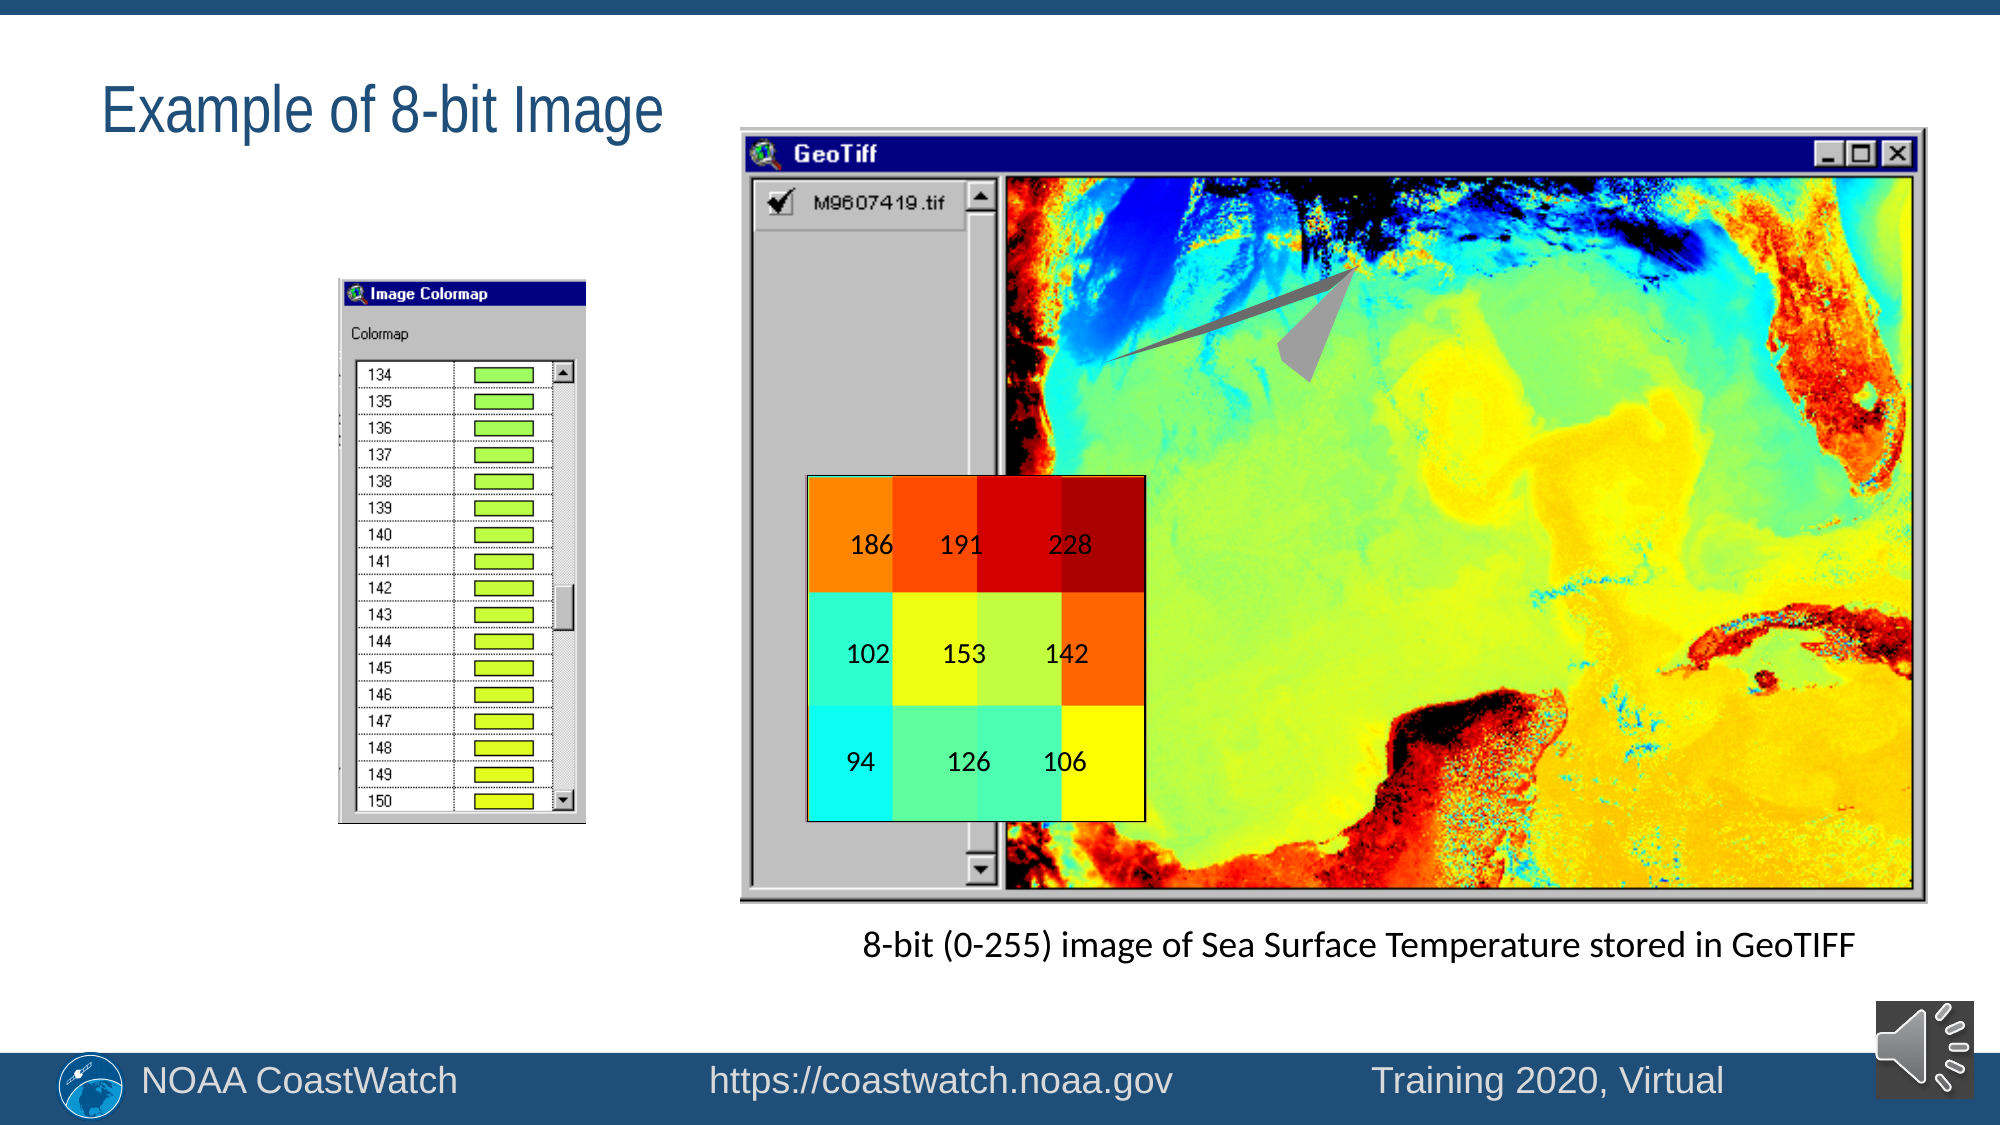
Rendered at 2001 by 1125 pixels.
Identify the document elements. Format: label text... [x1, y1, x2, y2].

text_box 8-bit (0-255) image of Sea Surface Temperature stored in GeoTIFF [847, 912, 1872, 973]
title Example of 8-bit Image [86, 1, 1812, 220]
picture [56, 1052, 125, 1121]
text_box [805, 265, 1360, 823]
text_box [740, 127, 1928, 904]
picture [1874, 999, 1975, 1100]
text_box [338, 278, 586, 823]
